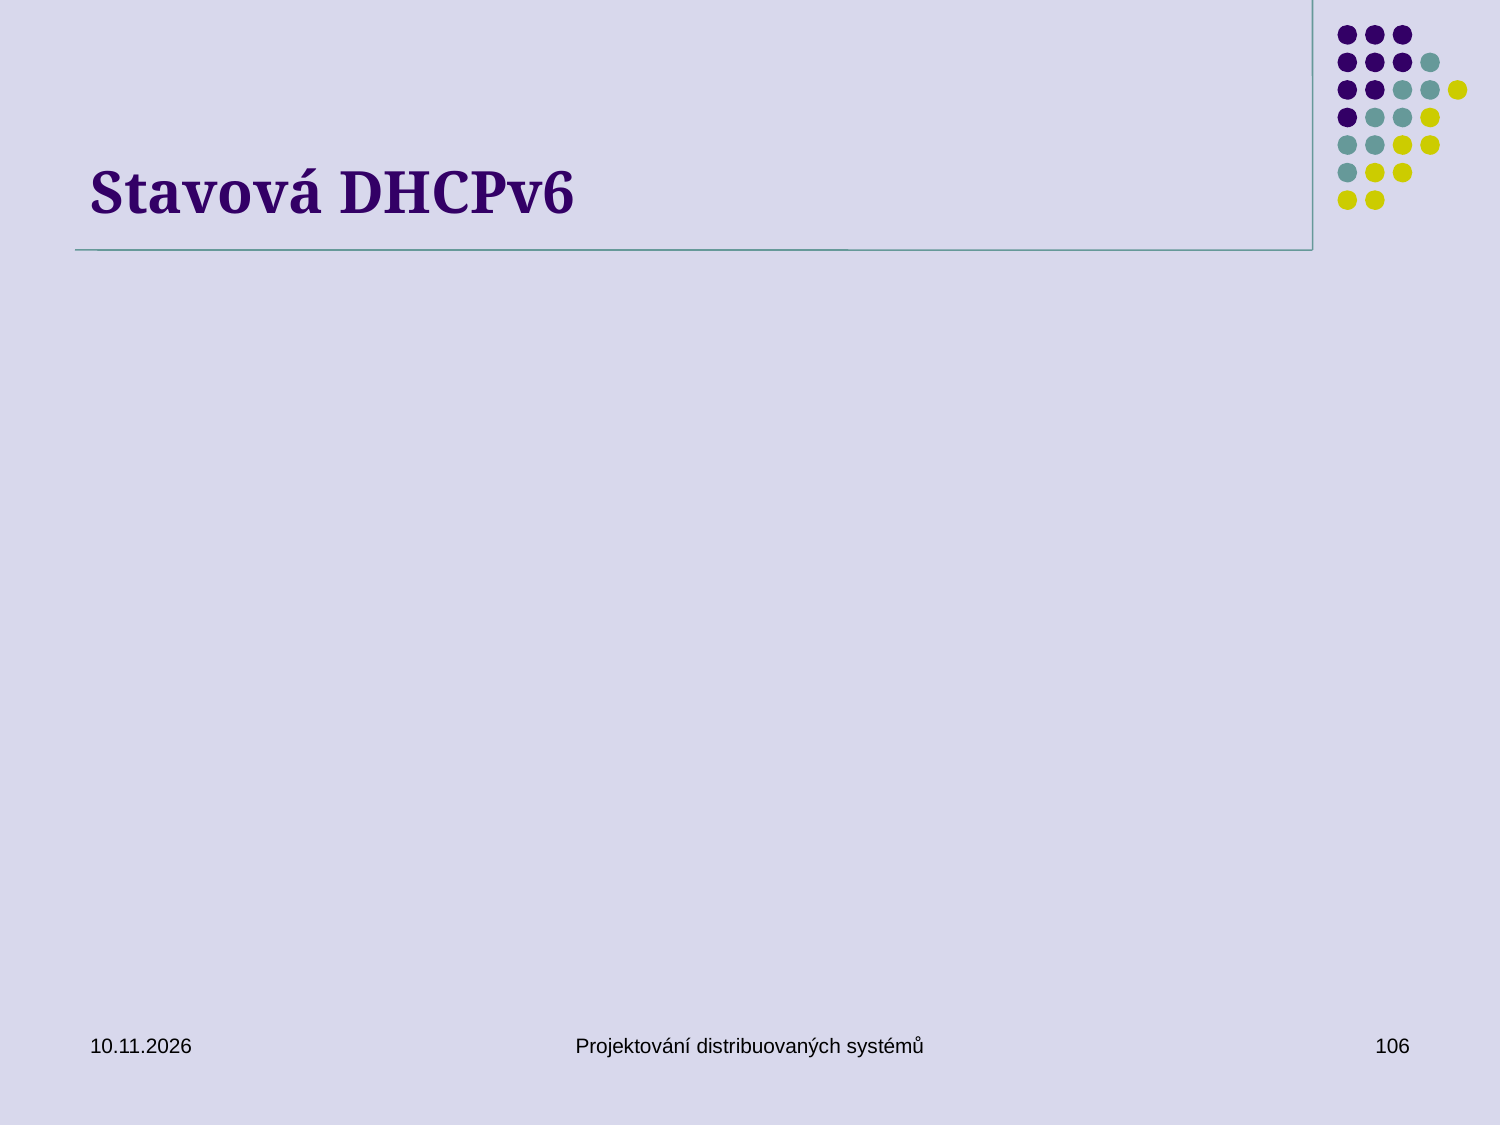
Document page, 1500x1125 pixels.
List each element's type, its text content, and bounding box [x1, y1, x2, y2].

title Stavová DHCPv6 [75, 20, 1313, 233]
slide_number 106 [1074, 1025, 1425, 1100]
footer Projektování distribuovaných systémů [512, 1025, 988, 1100]
slide_number 20. 3. 2019 [75, 1025, 425, 1100]
